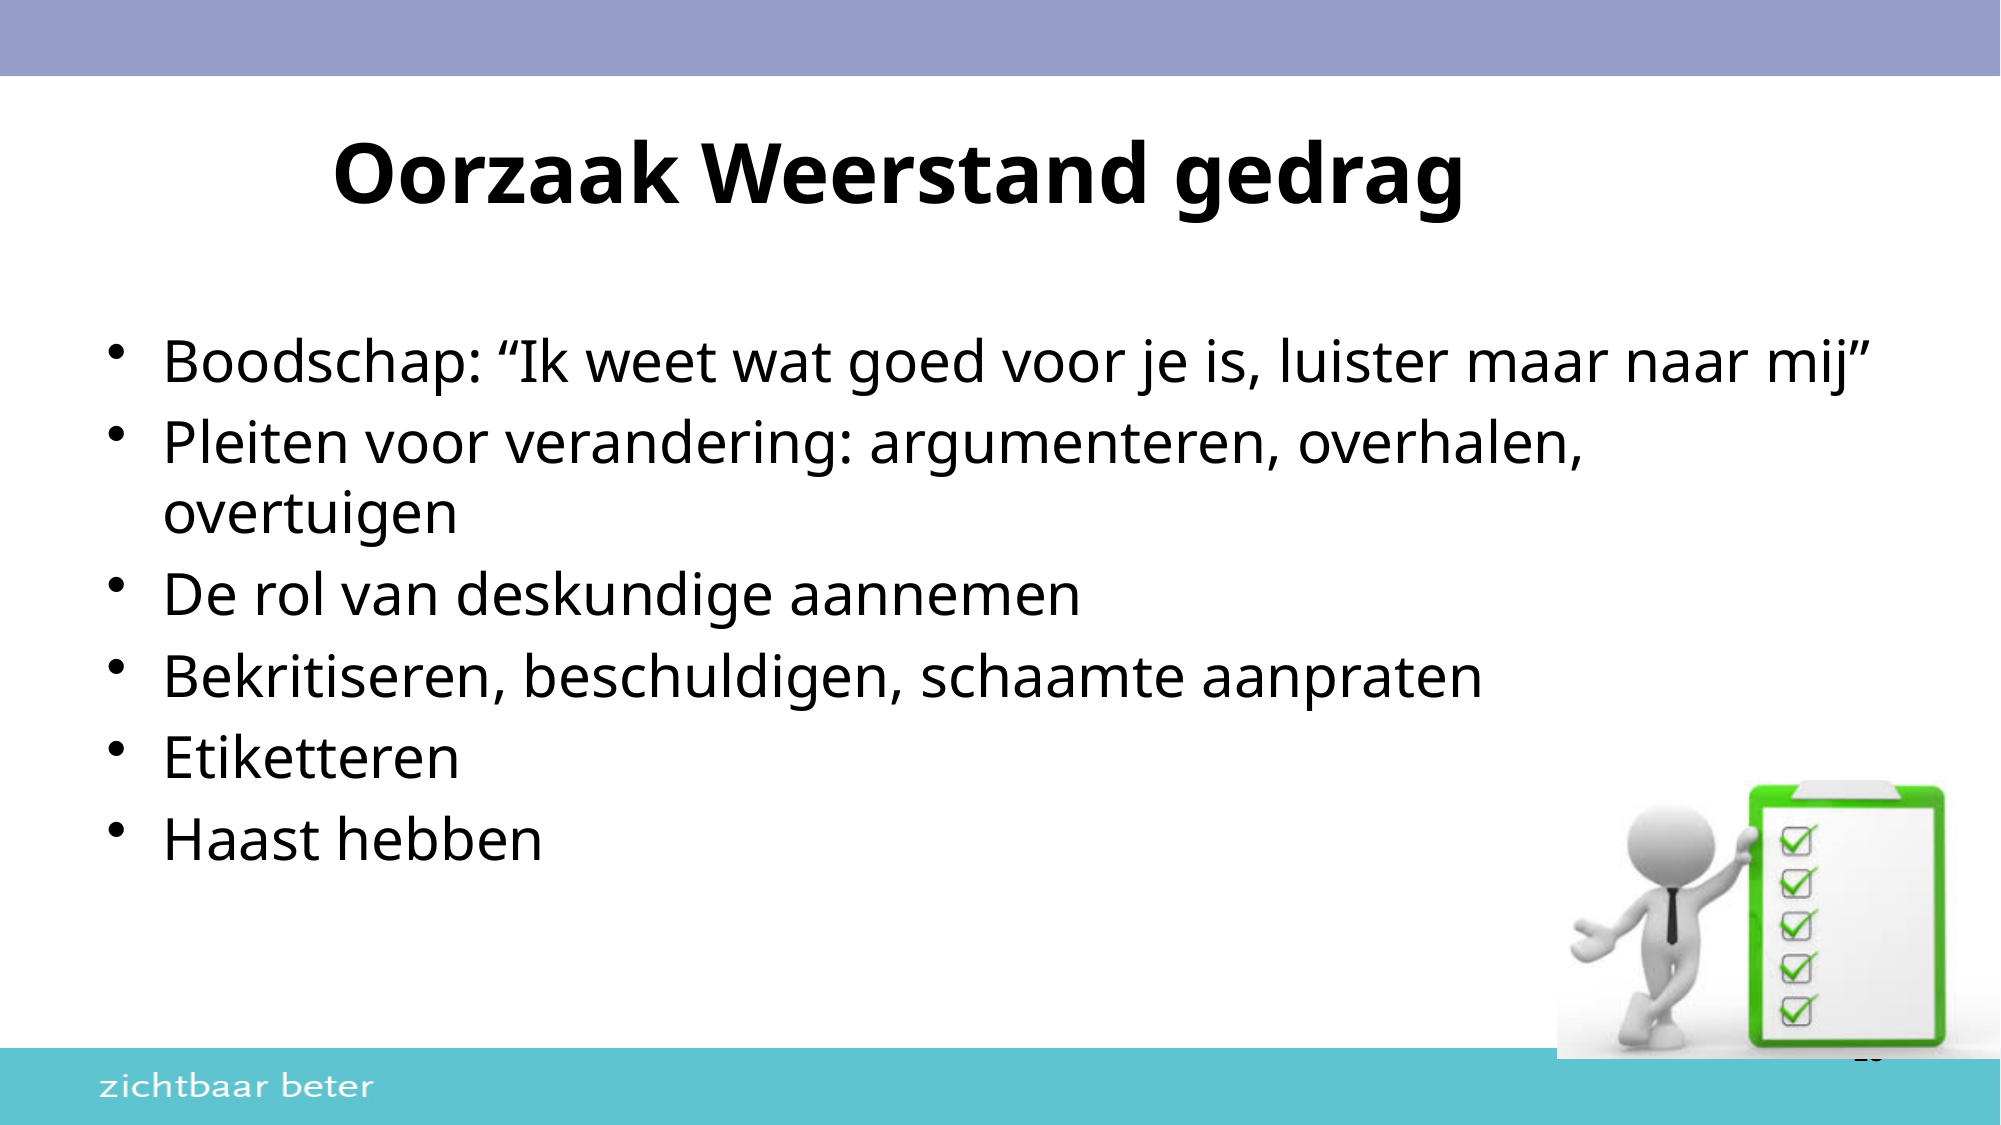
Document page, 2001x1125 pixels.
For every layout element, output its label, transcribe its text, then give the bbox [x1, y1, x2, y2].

slide_number 15 [1433, 1024, 1901, 1103]
title Oorzaak Weerstand gedrag [316, 76, 1667, 264]
list Boodschap: “Ik weet wat goed voor je is, luister maar naar mij” Pleiten voor verandering: argumenteren, overhalen, overtuigen De rol van deskundige aannemen Bekritiseren, beschuldigen, schaamte aanpraten Etiketteren Haast hebben [91, 316, 1892, 1059]
picture [0, 0, 2001, 1125]
